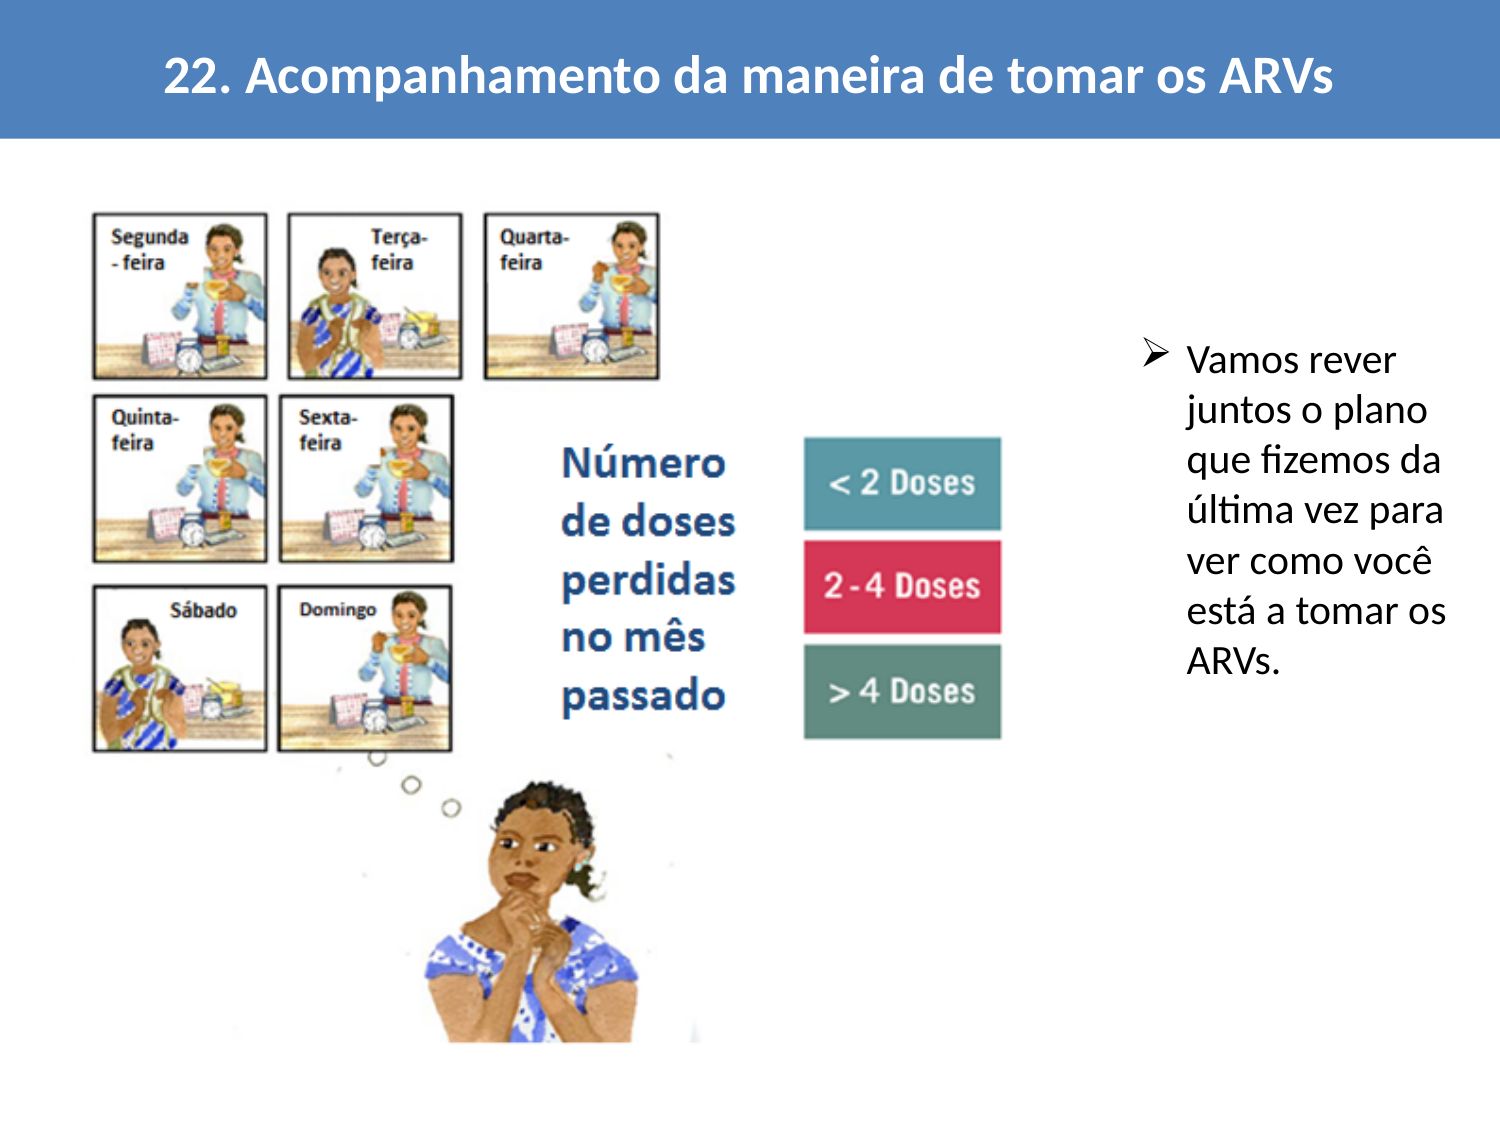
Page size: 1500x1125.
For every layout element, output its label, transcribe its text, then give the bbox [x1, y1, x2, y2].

title 22. Acompanhamento da maneira de tomar os ARVs [0, 0, 1500, 139]
picture [62, 189, 1031, 1076]
text_box Vamos rever juntos o plano que fizemos da última vez para ver como você está a tomar os ARVs. [1125, 324, 1480, 740]
